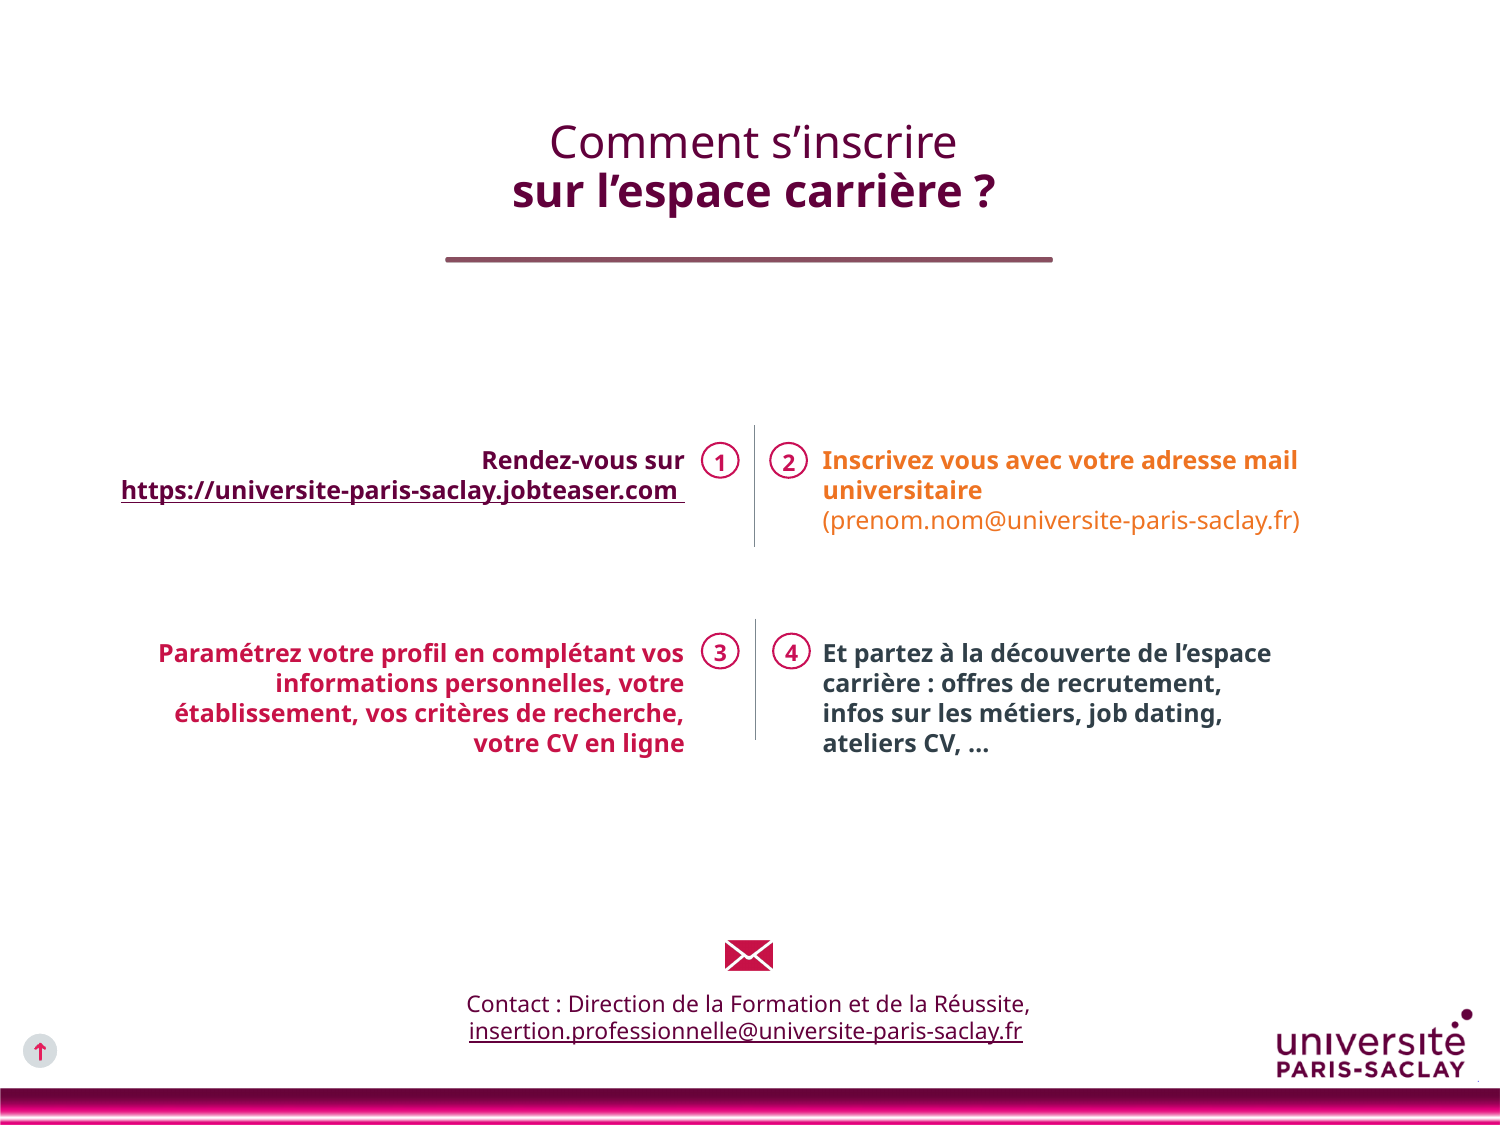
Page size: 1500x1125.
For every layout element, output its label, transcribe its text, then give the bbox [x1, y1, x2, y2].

title Comment s’inscrire sur l’espace carrière ? [132, 112, 1377, 226]
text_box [767, 440, 807, 484]
text_box [20, 1031, 60, 1070]
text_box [699, 631, 739, 675]
text_box Rendez-vous sur https://universite-paris-saclay.jobteaser.com [94, 437, 700, 516]
text_box Inscrivez vous avec votre adresse mail universitaire (prenom.nom@universite-paris-saclay.fr) [807, 437, 1316, 542]
text_box Contact : Direction de la Formation et de la Réussite, insertion.professionnelle@universite-paris-saclay.fr [373, 981, 1124, 1056]
text_box Paramétrez votre profil en complétant vos informations personnelles, votre établissement, vos critères de recherche, votre CV en ligne [132, 630, 700, 765]
picture [34, 1042, 46, 1061]
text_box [770, 631, 810, 675]
text_box Et partez à la découverte de l’espace carrière : offres de recrutement, infos sur les métiers, job dating, ateliers CV, … [807, 630, 1304, 765]
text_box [699, 440, 739, 484]
picture [725, 940, 773, 971]
picture [1268, 1007, 1479, 1082]
picture [444, 257, 1054, 467]
picture [2, 1089, 1499, 1124]
